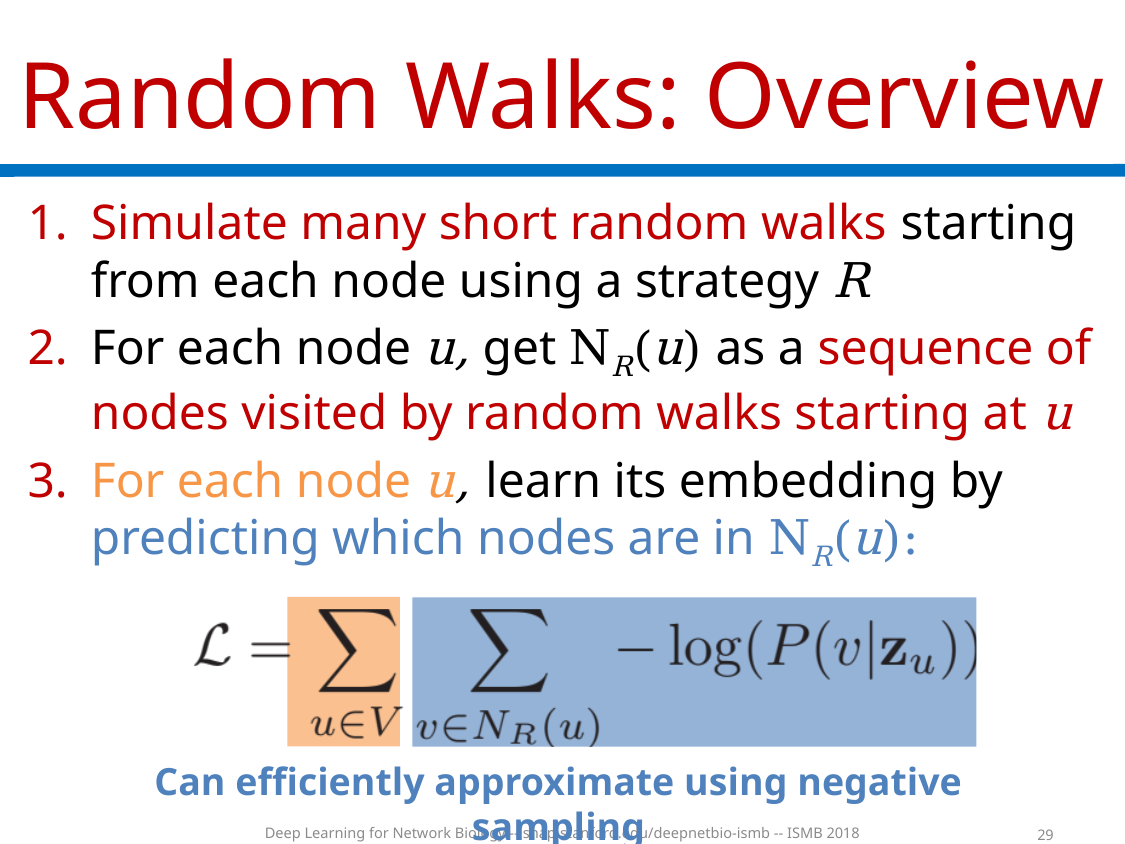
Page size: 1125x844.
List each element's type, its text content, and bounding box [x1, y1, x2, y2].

picture [193, 608, 977, 748]
title Random Walks: Overview [0, 21, 1125, 163]
text_box Can efficiently approximate using negative sampling [52, 746, 1065, 837]
text_box [285, 595, 402, 606]
text_box [410, 595, 978, 609]
slide_number 29 [932, 825, 1069, 844]
list Simulate many short random walks starting from each node using a strategy R For each node u, get NR(u) as a sequence of nodes visited by random walks starting at u For each node u, learn its embedding by predicting which nodes are in NR(u): [12, 184, 1113, 585]
footer Deep Learning for Network Biology -- snap.stanford.edu/deepnetbio-ismb -- ISMB 2018 [193, 837, 932, 844]
